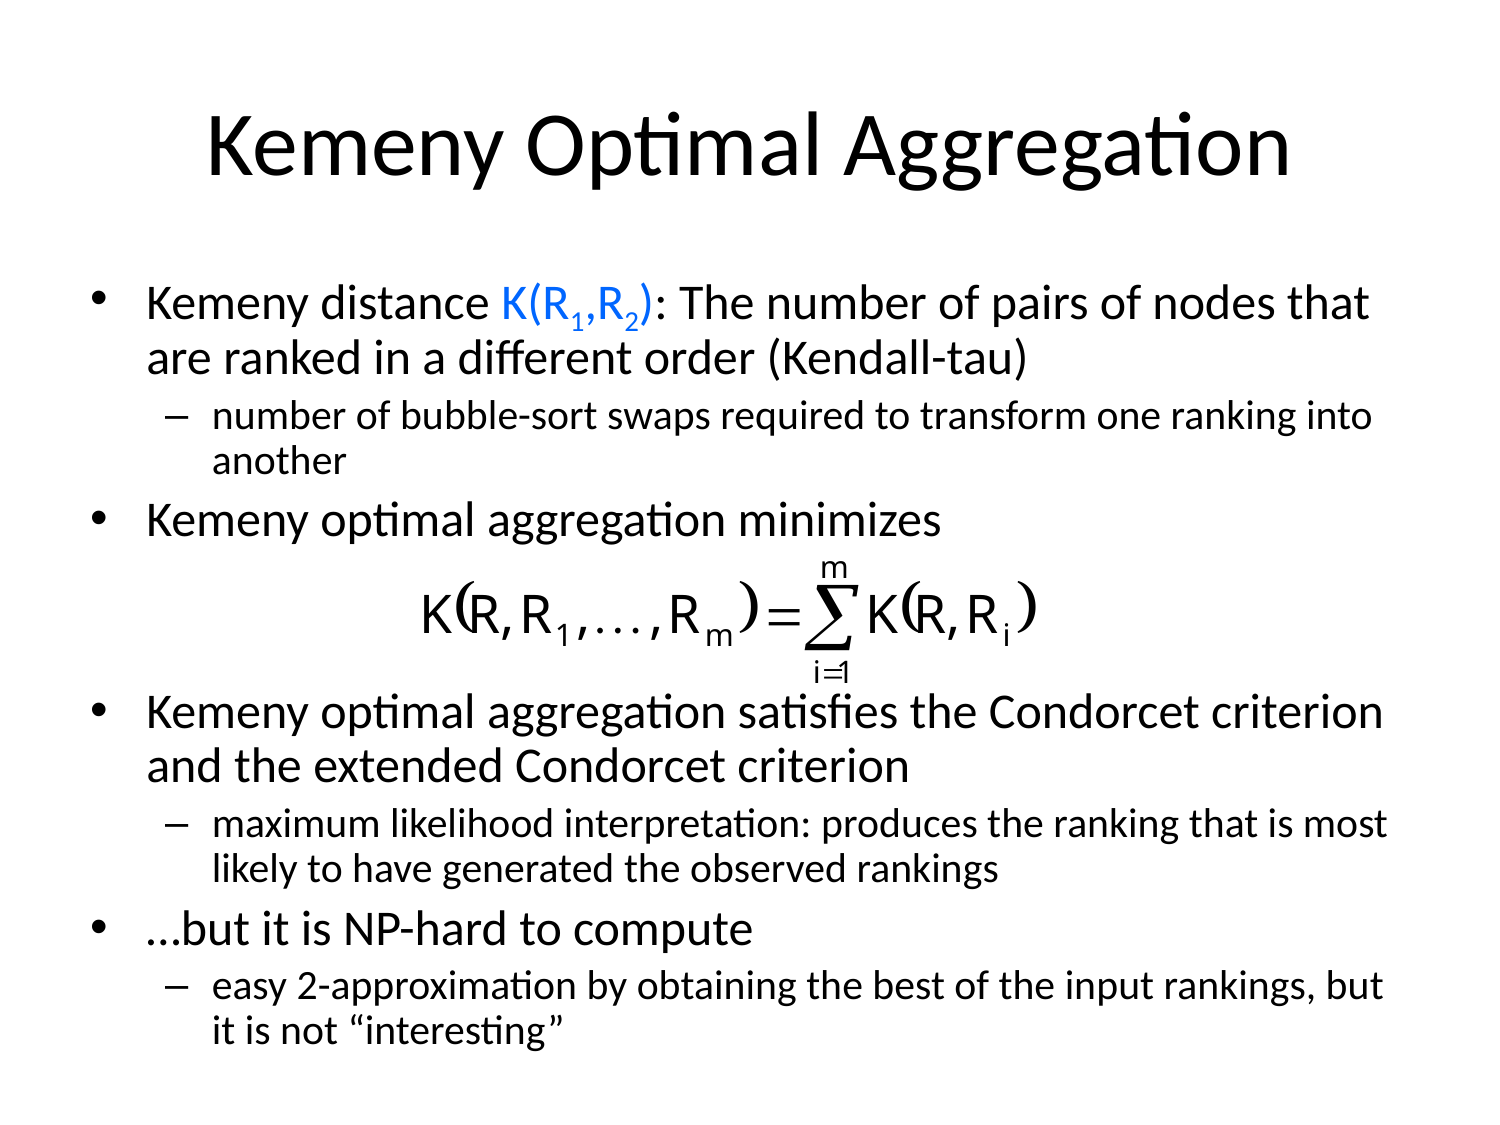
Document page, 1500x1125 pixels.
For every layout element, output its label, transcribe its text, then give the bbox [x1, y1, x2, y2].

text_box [414, 543, 1042, 696]
list Kemeny distance K(R1,R2): The number of pairs of nodes that are ranked in a different order (Kendall-tau) number of bubble-sort swaps required to transform one ranking into another Kemeny optimal aggregation minimizes Kemeny optimal aggregation satisfies the Condorcet criterion and the extended Condorcet criterion maximum likelihood interpretation: produces the ranking that is most likely to have generated the observed rankings …but it is NP-hard to compute easy 2-approximation by obtaining the best of the input rankings, but it is not “interesting” [75, 262, 1425, 1070]
title Kemeny Optimal Aggregation [75, 45, 1425, 233]
